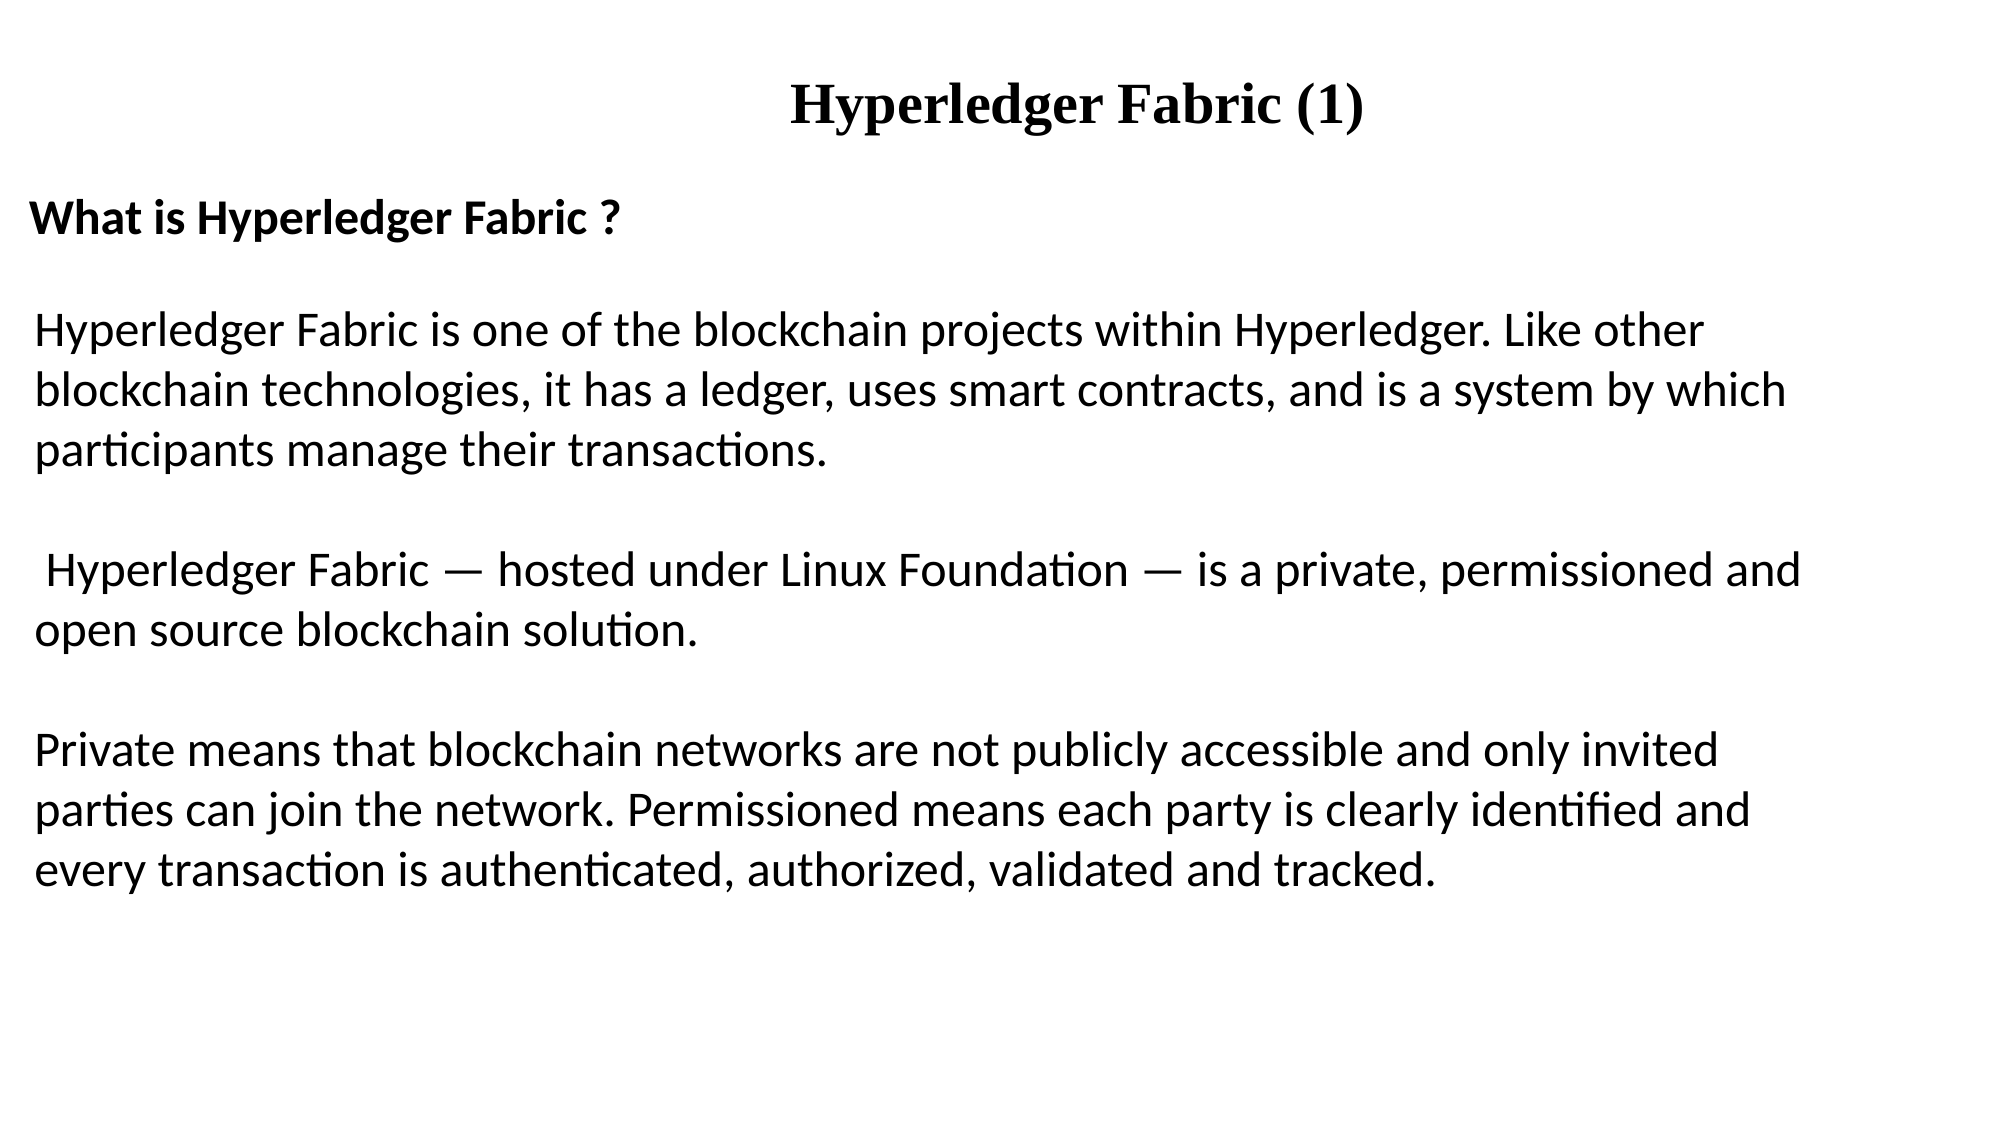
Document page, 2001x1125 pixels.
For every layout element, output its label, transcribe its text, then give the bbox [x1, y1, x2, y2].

text_box Hyperledger Fabric is one of the blockchain projects within Hyperledger. Like other blockchain technologies, it has a ledger, uses smart contracts, and is a system by which participants manage their transactions. Hyperledger Fabric — hosted under Linux Foundation — is a private, permissioned and open source blockchain solution. Private means that blockchain networks are not publicly accessible and only invited parties can join the network. Permissioned means each party is clearly identified and every transaction is authenticated, authorized, validated and tracked. [19, 289, 1850, 974]
text_box Hyperledger Fabric (1) [768, 22, 1398, 143]
text_box What is Hyperledger Fabric ? [13, 177, 638, 253]
